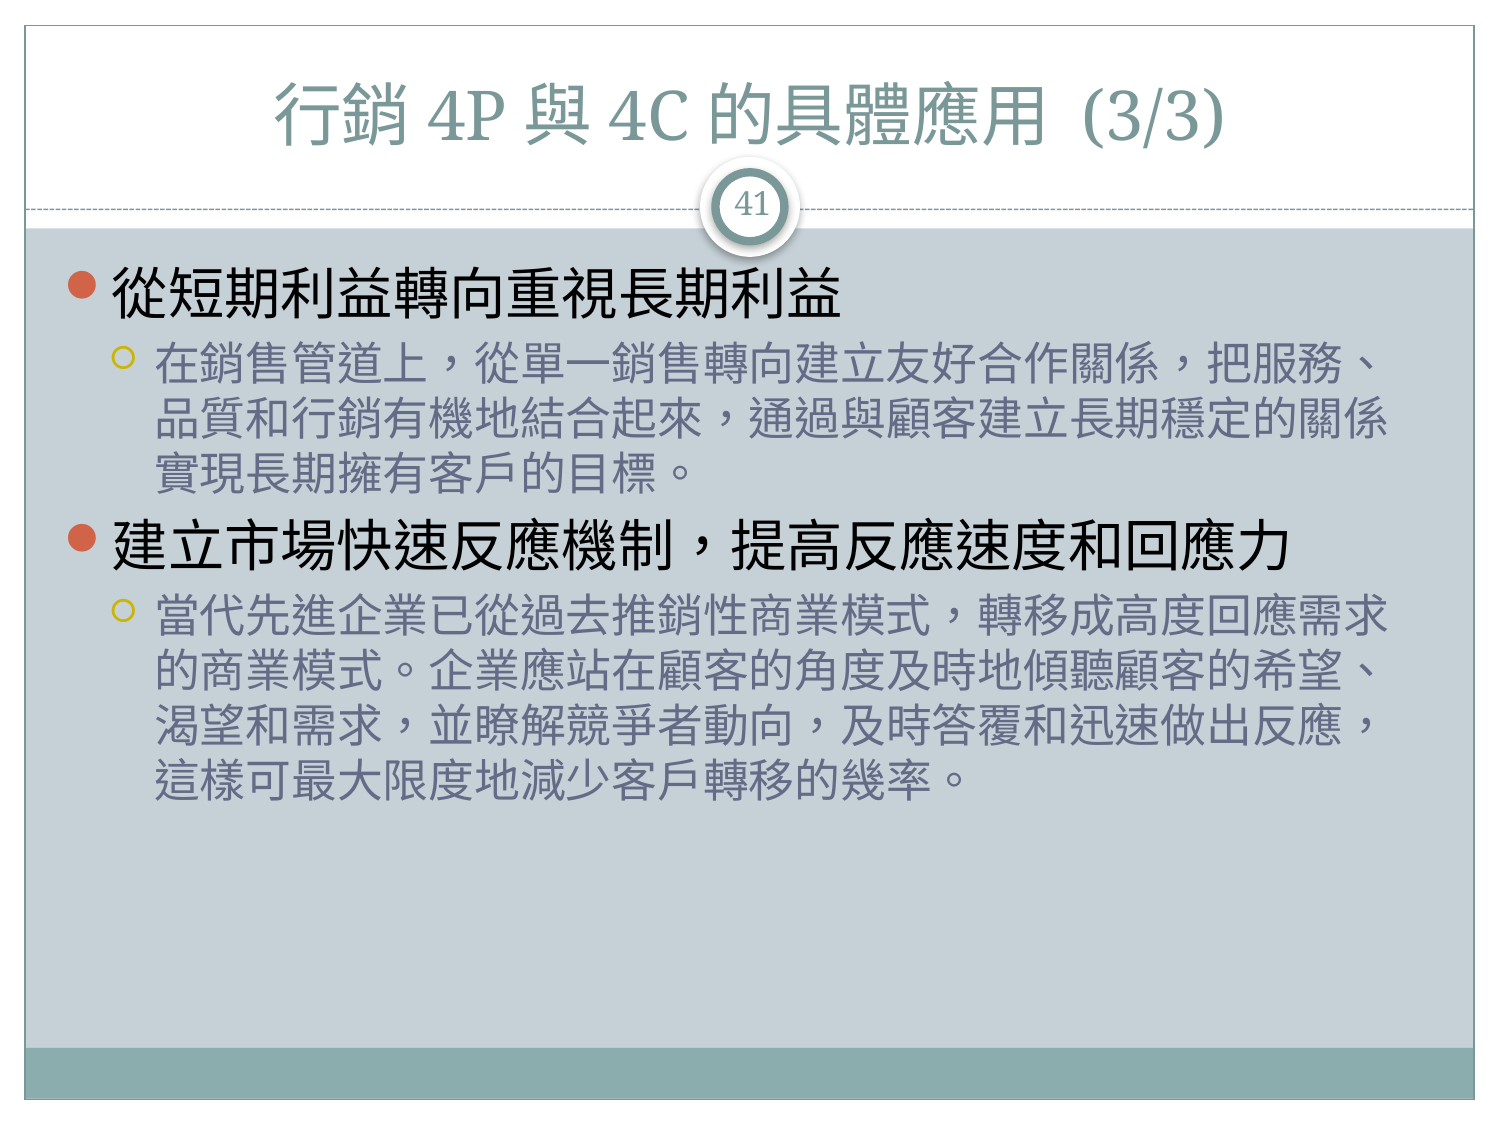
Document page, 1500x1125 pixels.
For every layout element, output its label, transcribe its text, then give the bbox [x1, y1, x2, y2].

list 從短期利益轉向重視長期利益 在銷售管道上，從單一銷售轉向建立友好合作關係，把服務、品質和行銷有機地結合起來，通過與顧客建立長期穩定的關係實現長期擁有客戶的目標。 建立市場快速反應機制，提高反應速度和回應力 當代先進企業已從過去推銷性商業模式，轉移成高度回應需求的商業模式。企業應站在顧客的角度及時地傾聽顧客的希望、渴望和需求，並瞭解競爭者動向，及時答覆和迅速做出反應，這樣可最大限度地減少客戶轉移的幾率。 [49, 250, 1445, 1001]
slide_number 41 [715, 168, 791, 241]
title 行銷4P與4C的具體應用 (3/3) [49, 37, 1450, 162]
